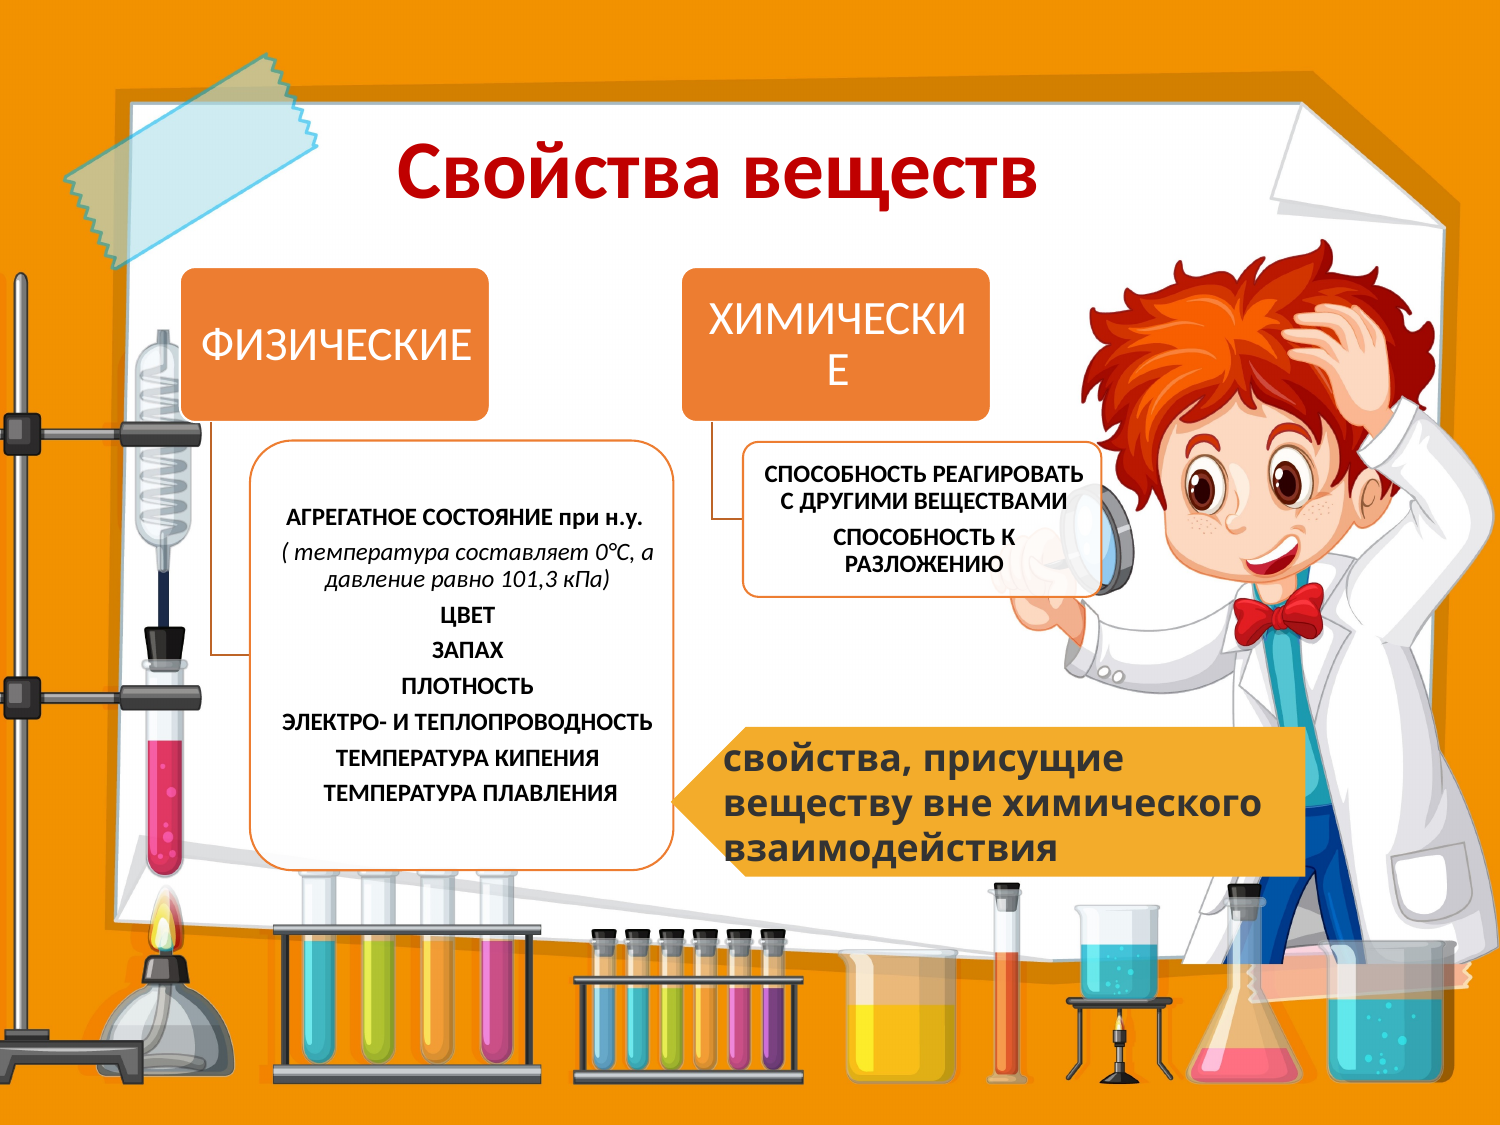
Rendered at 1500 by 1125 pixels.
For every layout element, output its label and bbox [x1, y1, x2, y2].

picture [0, 0, 1500, 1125]
text_box [179, 216, 1102, 941]
